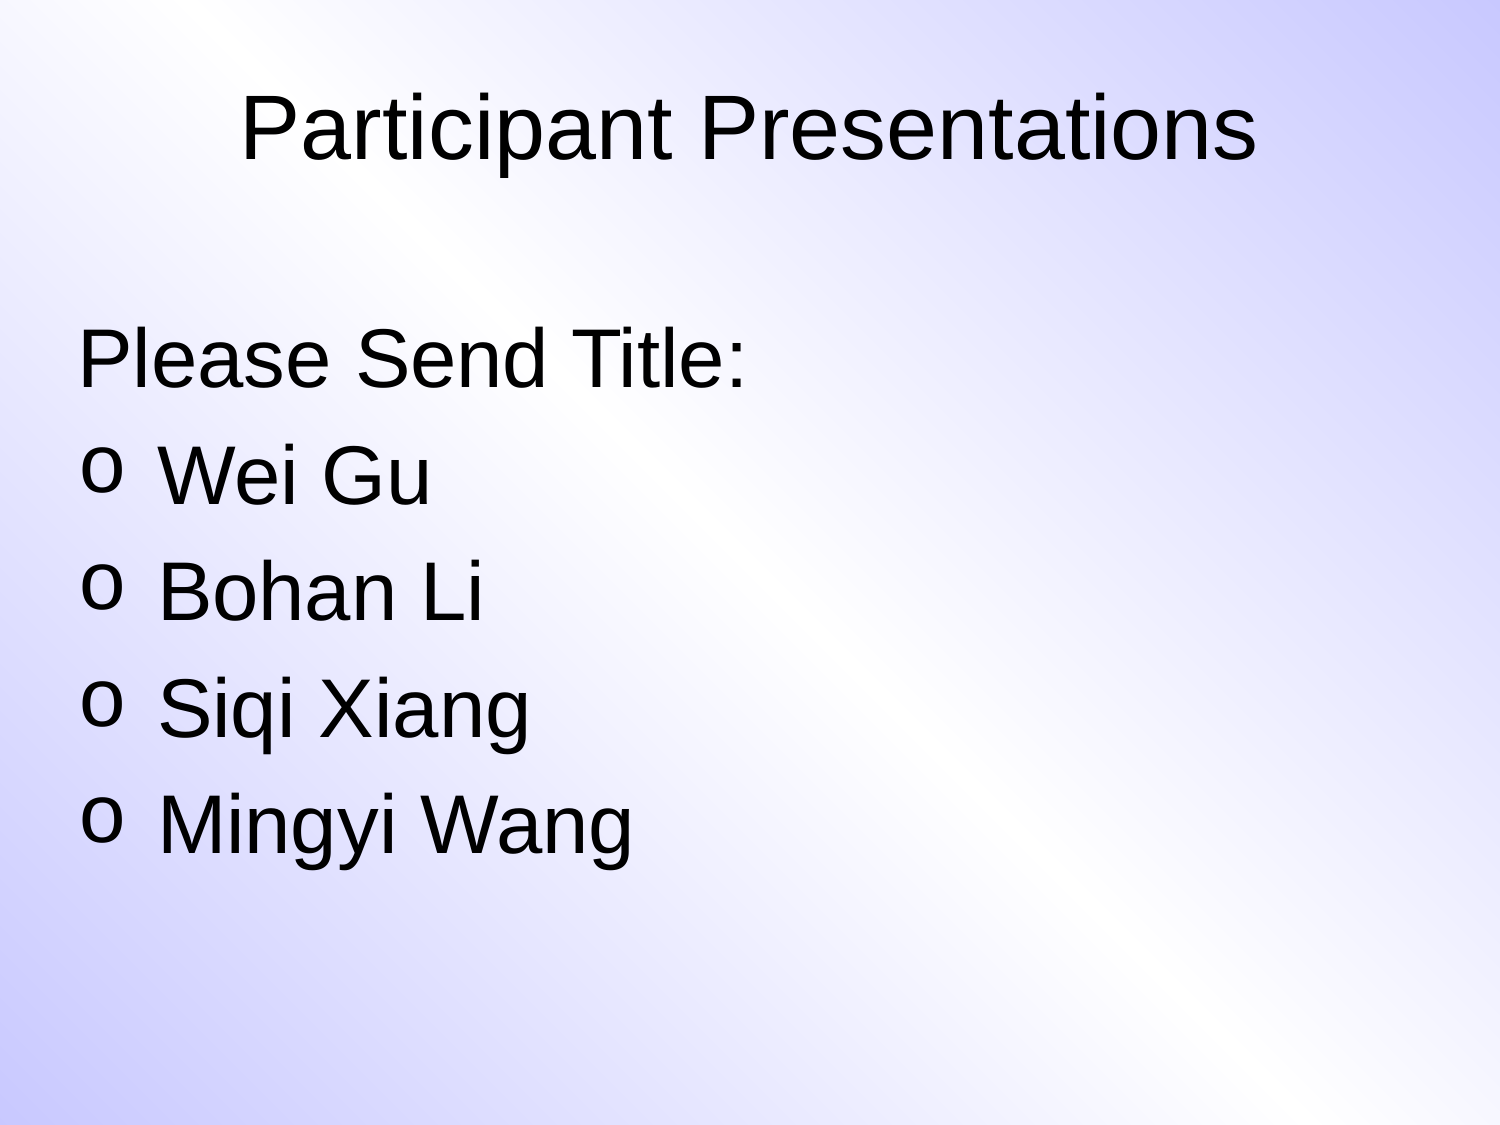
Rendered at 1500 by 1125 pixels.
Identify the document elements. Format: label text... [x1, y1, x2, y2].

list Please Send Title: Wei Gu Bohan Li Siqi Xiang Mingyi Wang [62, 200, 1413, 1063]
title Participant Presentations [75, 45, 1425, 200]
